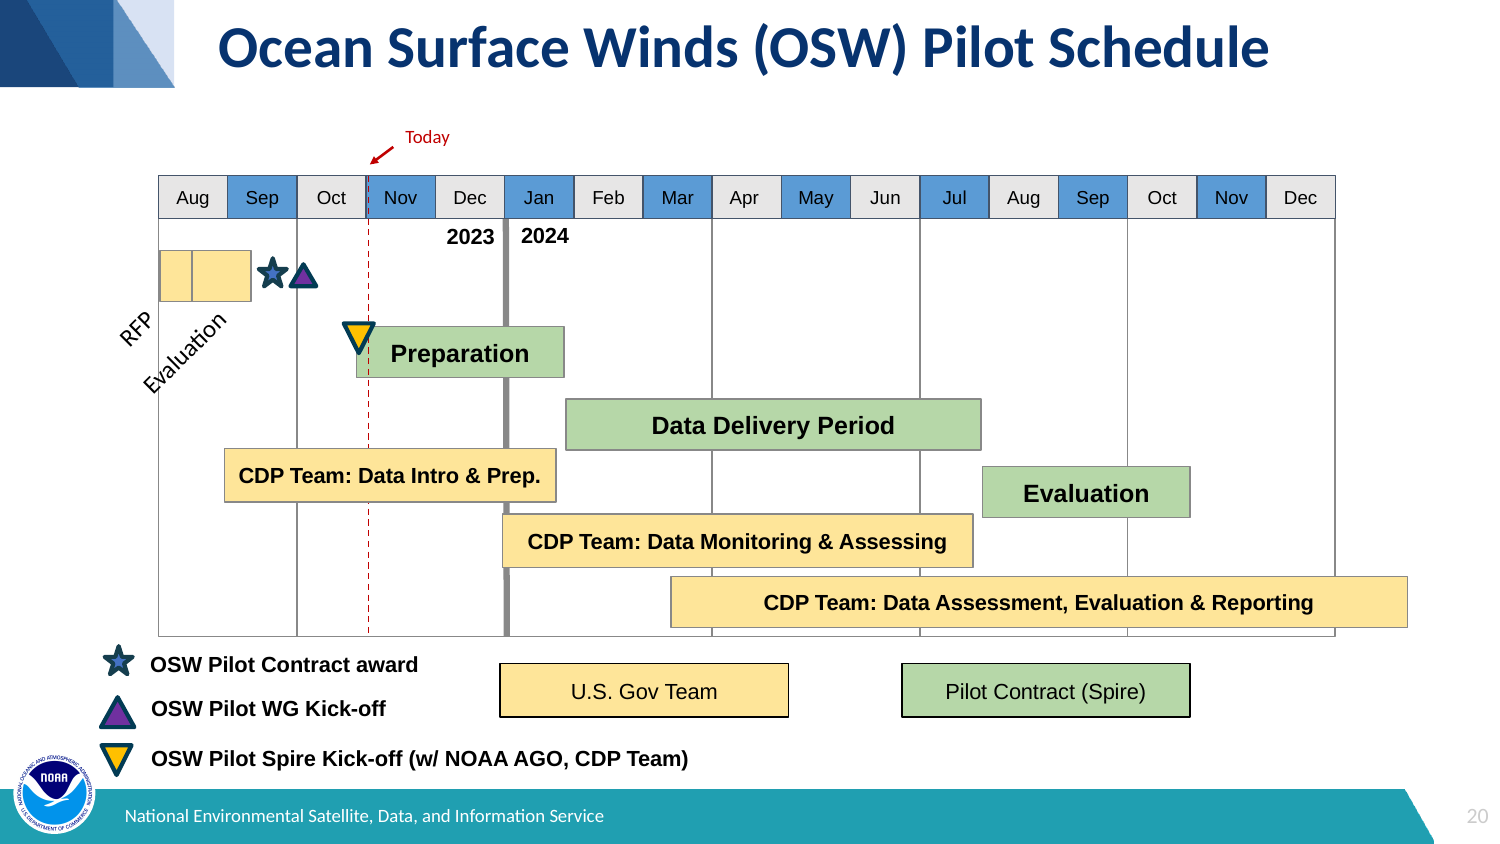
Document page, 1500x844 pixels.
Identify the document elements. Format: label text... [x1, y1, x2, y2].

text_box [100, 119, 1408, 778]
title Ocean Surface Winds (OSW) Pilot Schedule [0, 0, 1491, 131]
picture [0, 754, 1434, 844]
